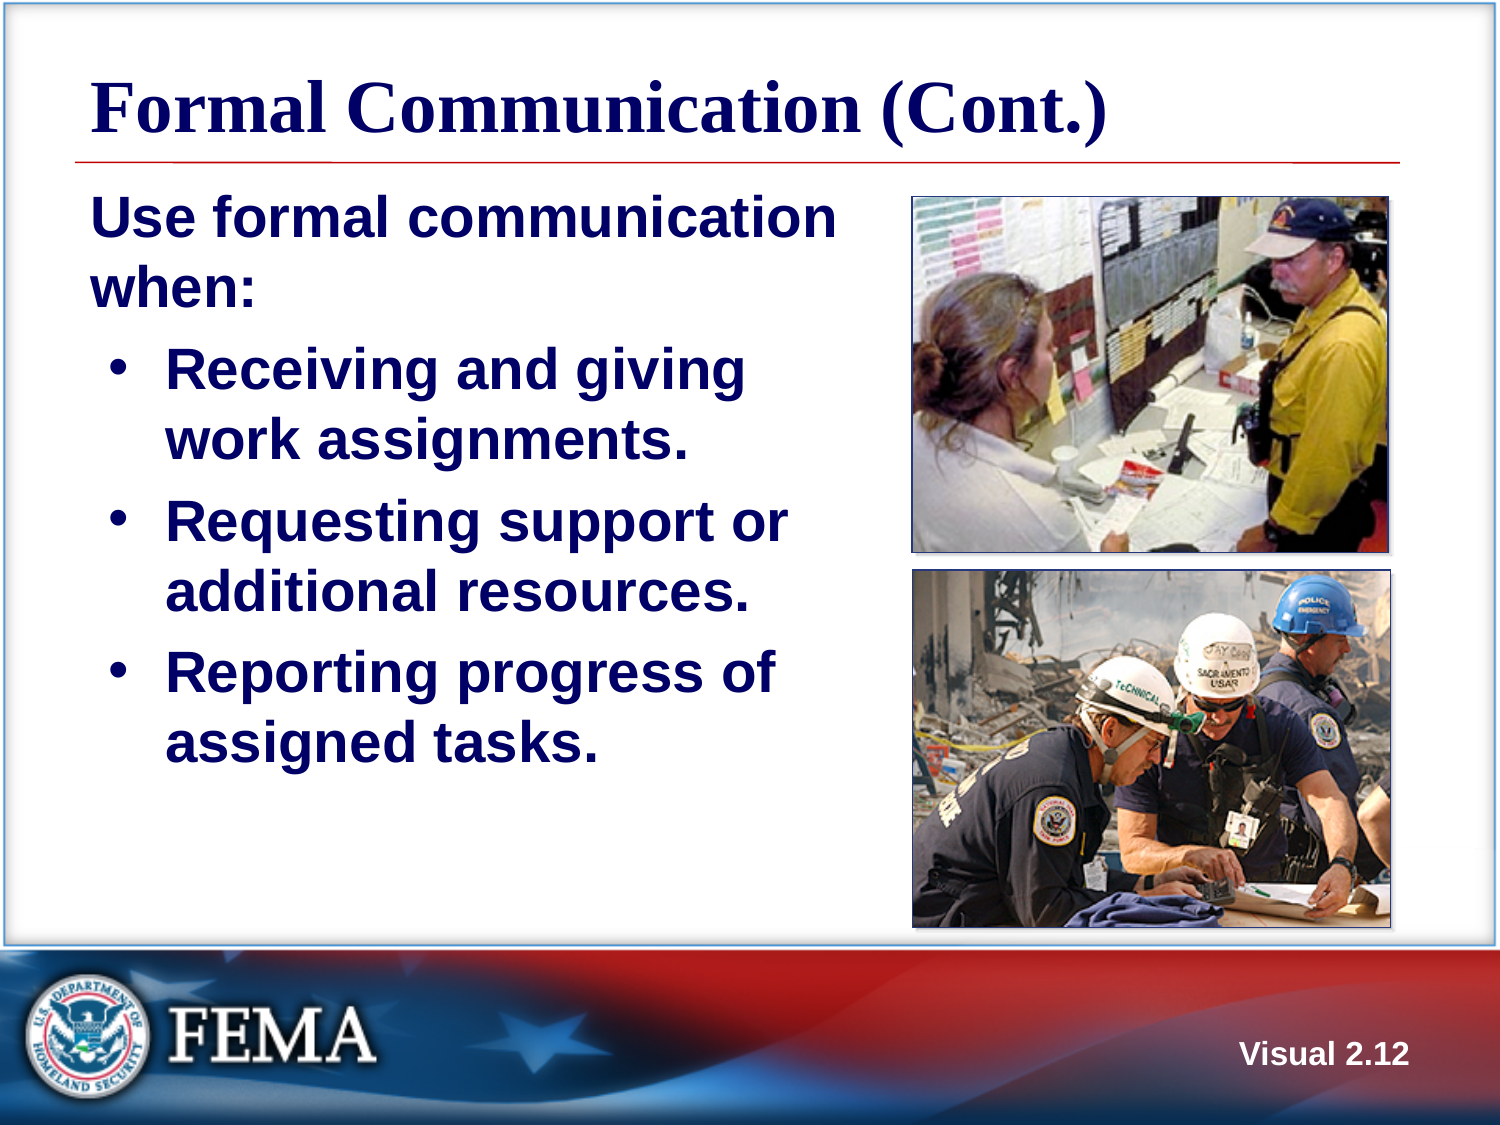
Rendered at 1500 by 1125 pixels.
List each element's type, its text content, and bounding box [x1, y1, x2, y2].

text_box Visual 2.12 [1074, 1024, 1425, 1103]
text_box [912, 197, 1391, 928]
list Use formal communication when: Receiving and giving work assignments. Requesting support or additional resources. Reporting progress of assigned tasks. [74, 171, 878, 948]
title Formal Communication (Cont.) [74, 49, 1426, 156]
picture [0, 0, 1500, 1125]
